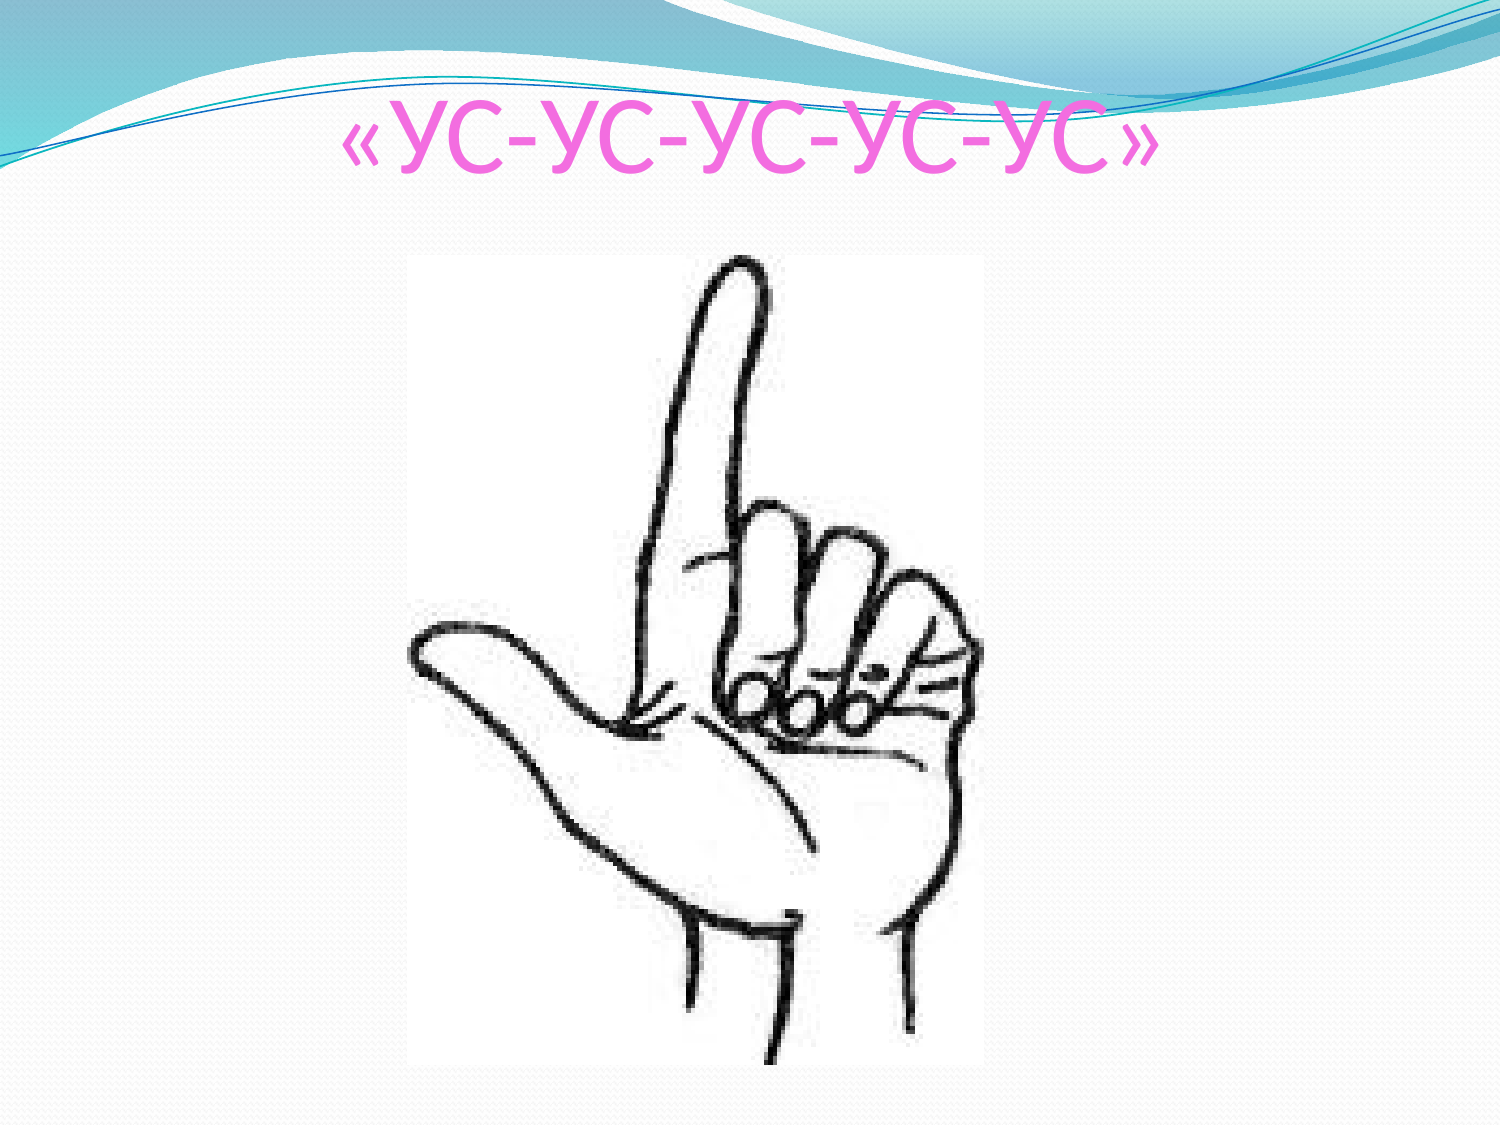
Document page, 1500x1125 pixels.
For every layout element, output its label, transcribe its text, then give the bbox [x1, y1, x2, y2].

title «УС-УС-УС-УС-УС» [75, 0, 1425, 197]
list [407, 255, 985, 1065]
